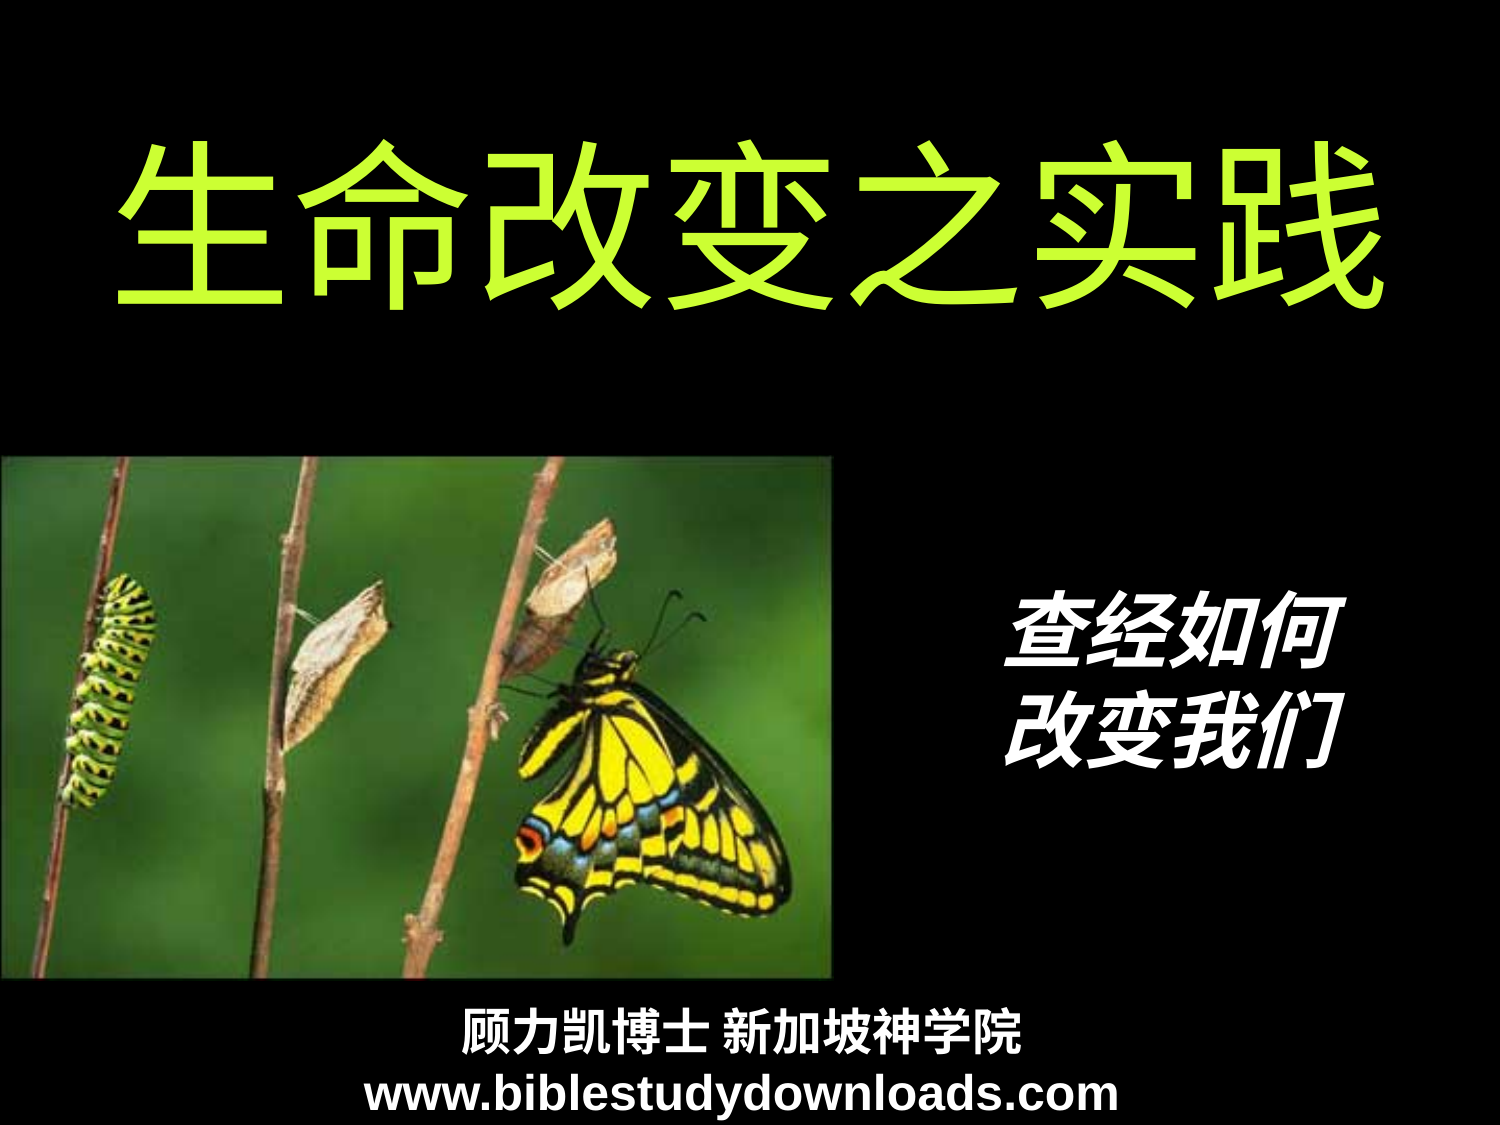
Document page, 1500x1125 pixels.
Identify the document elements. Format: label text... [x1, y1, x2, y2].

title 生命改变之实践 [0, 14, 1500, 431]
picture [0, 455, 834, 982]
text_box 顾力凯博士 新加坡神学院 www.biblestudydownloads.com [0, 993, 1500, 1125]
text_box 查经如何 改变我们 [843, 570, 1490, 786]
